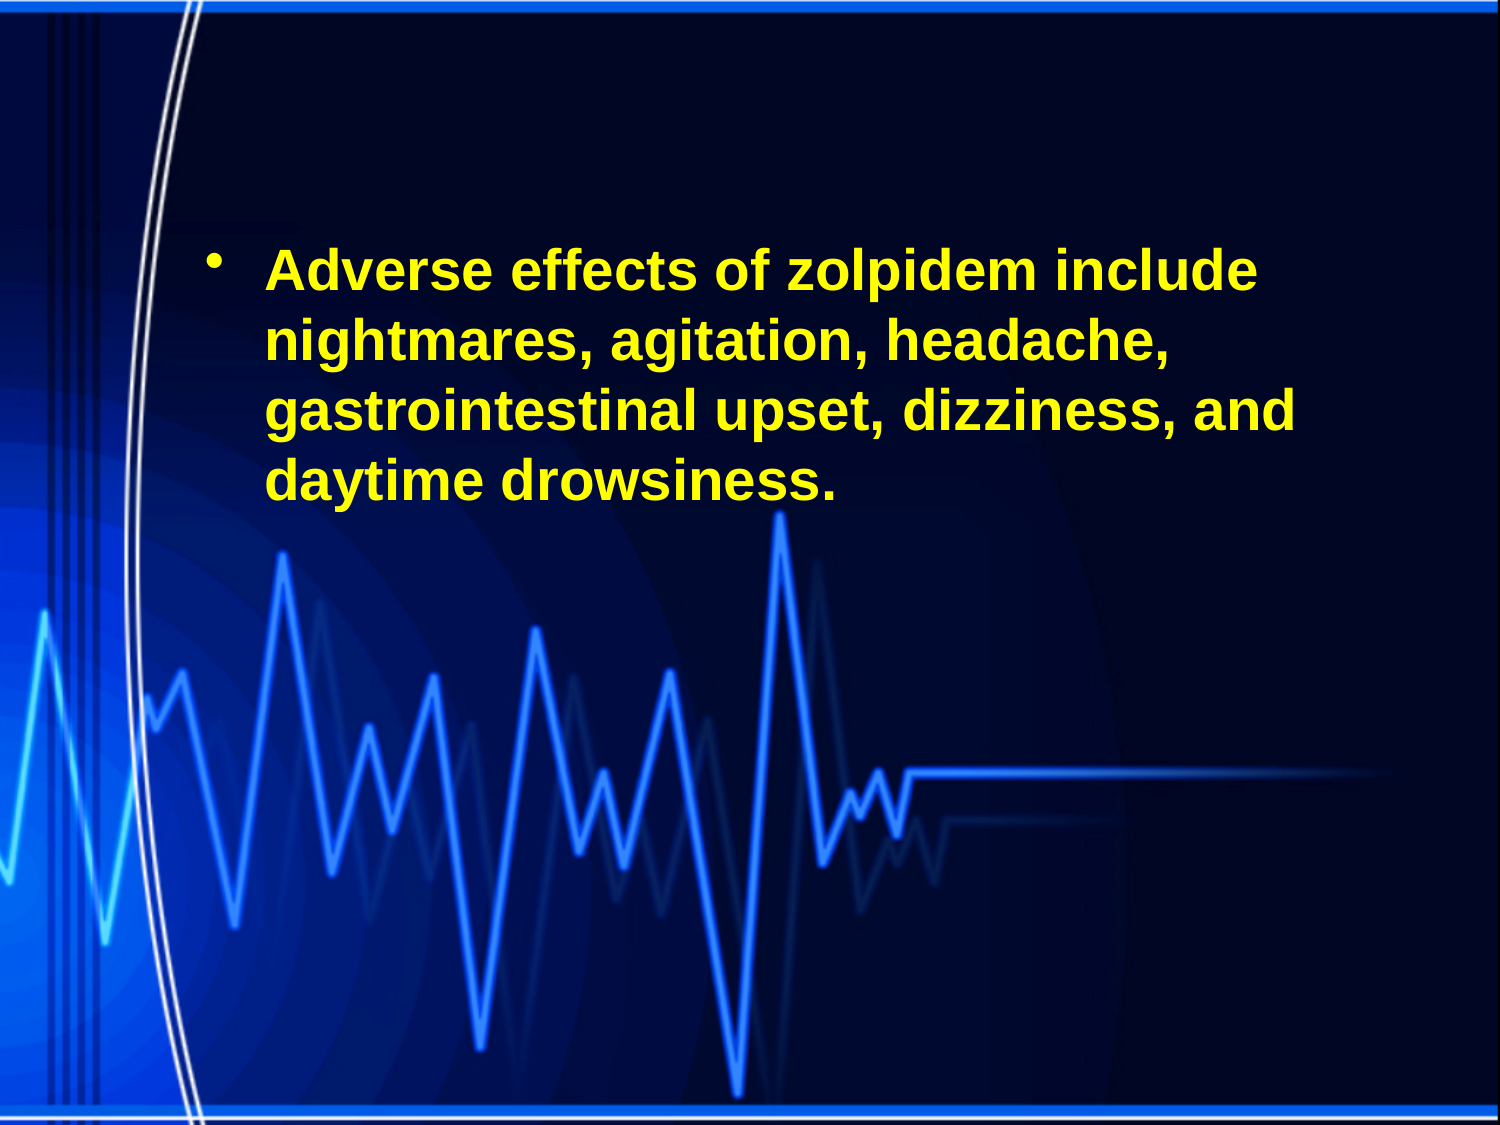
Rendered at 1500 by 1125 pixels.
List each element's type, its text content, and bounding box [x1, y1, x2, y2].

picture [0, 0, 1500, 1125]
list Adverse effects of zolpidem include nightmares, agitation, headache, gastrointestinal upset, dizziness, and daytime drowsiness. [189, 224, 1465, 1013]
